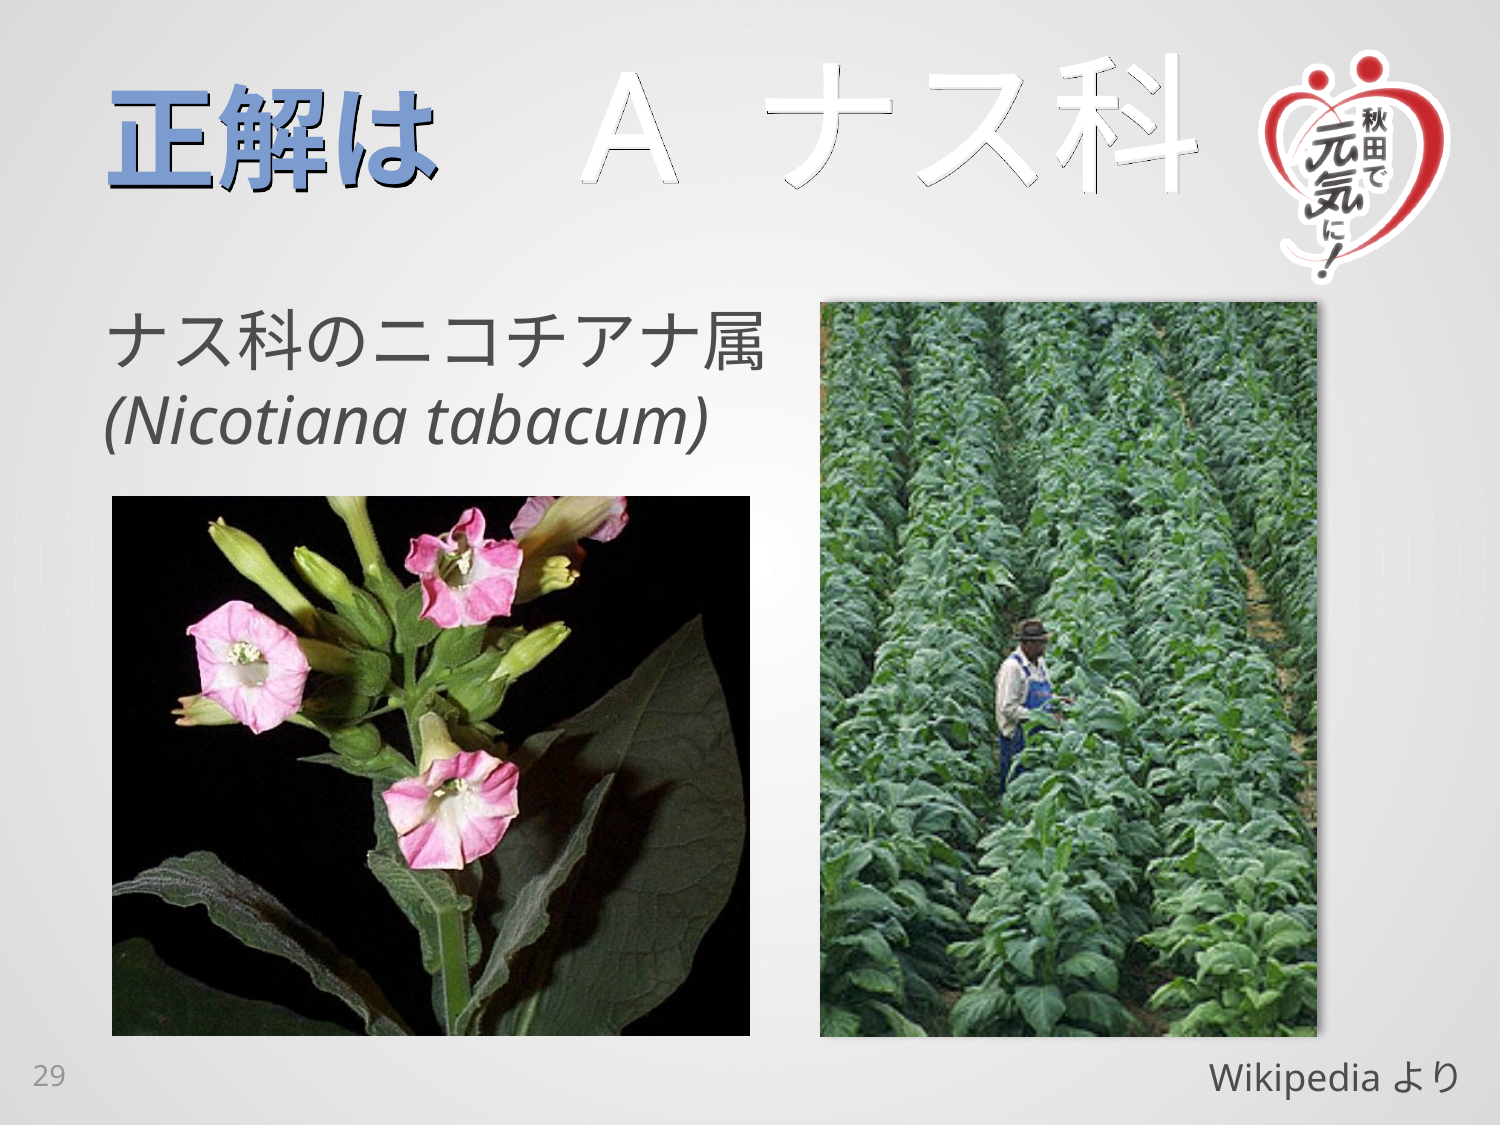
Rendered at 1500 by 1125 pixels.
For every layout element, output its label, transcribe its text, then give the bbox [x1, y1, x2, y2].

picture [111, 496, 751, 1036]
list ナス科のニコチアナ属 (Nicotiana tabacum) [88, 290, 1459, 1024]
text_box Wikipediaより [1194, 1046, 1480, 1107]
picture [820, 302, 1318, 1037]
slide_number 29 [17, 1046, 368, 1107]
title 正解は A ナス科 [88, 78, 1412, 162]
picture [1246, 46, 1462, 288]
